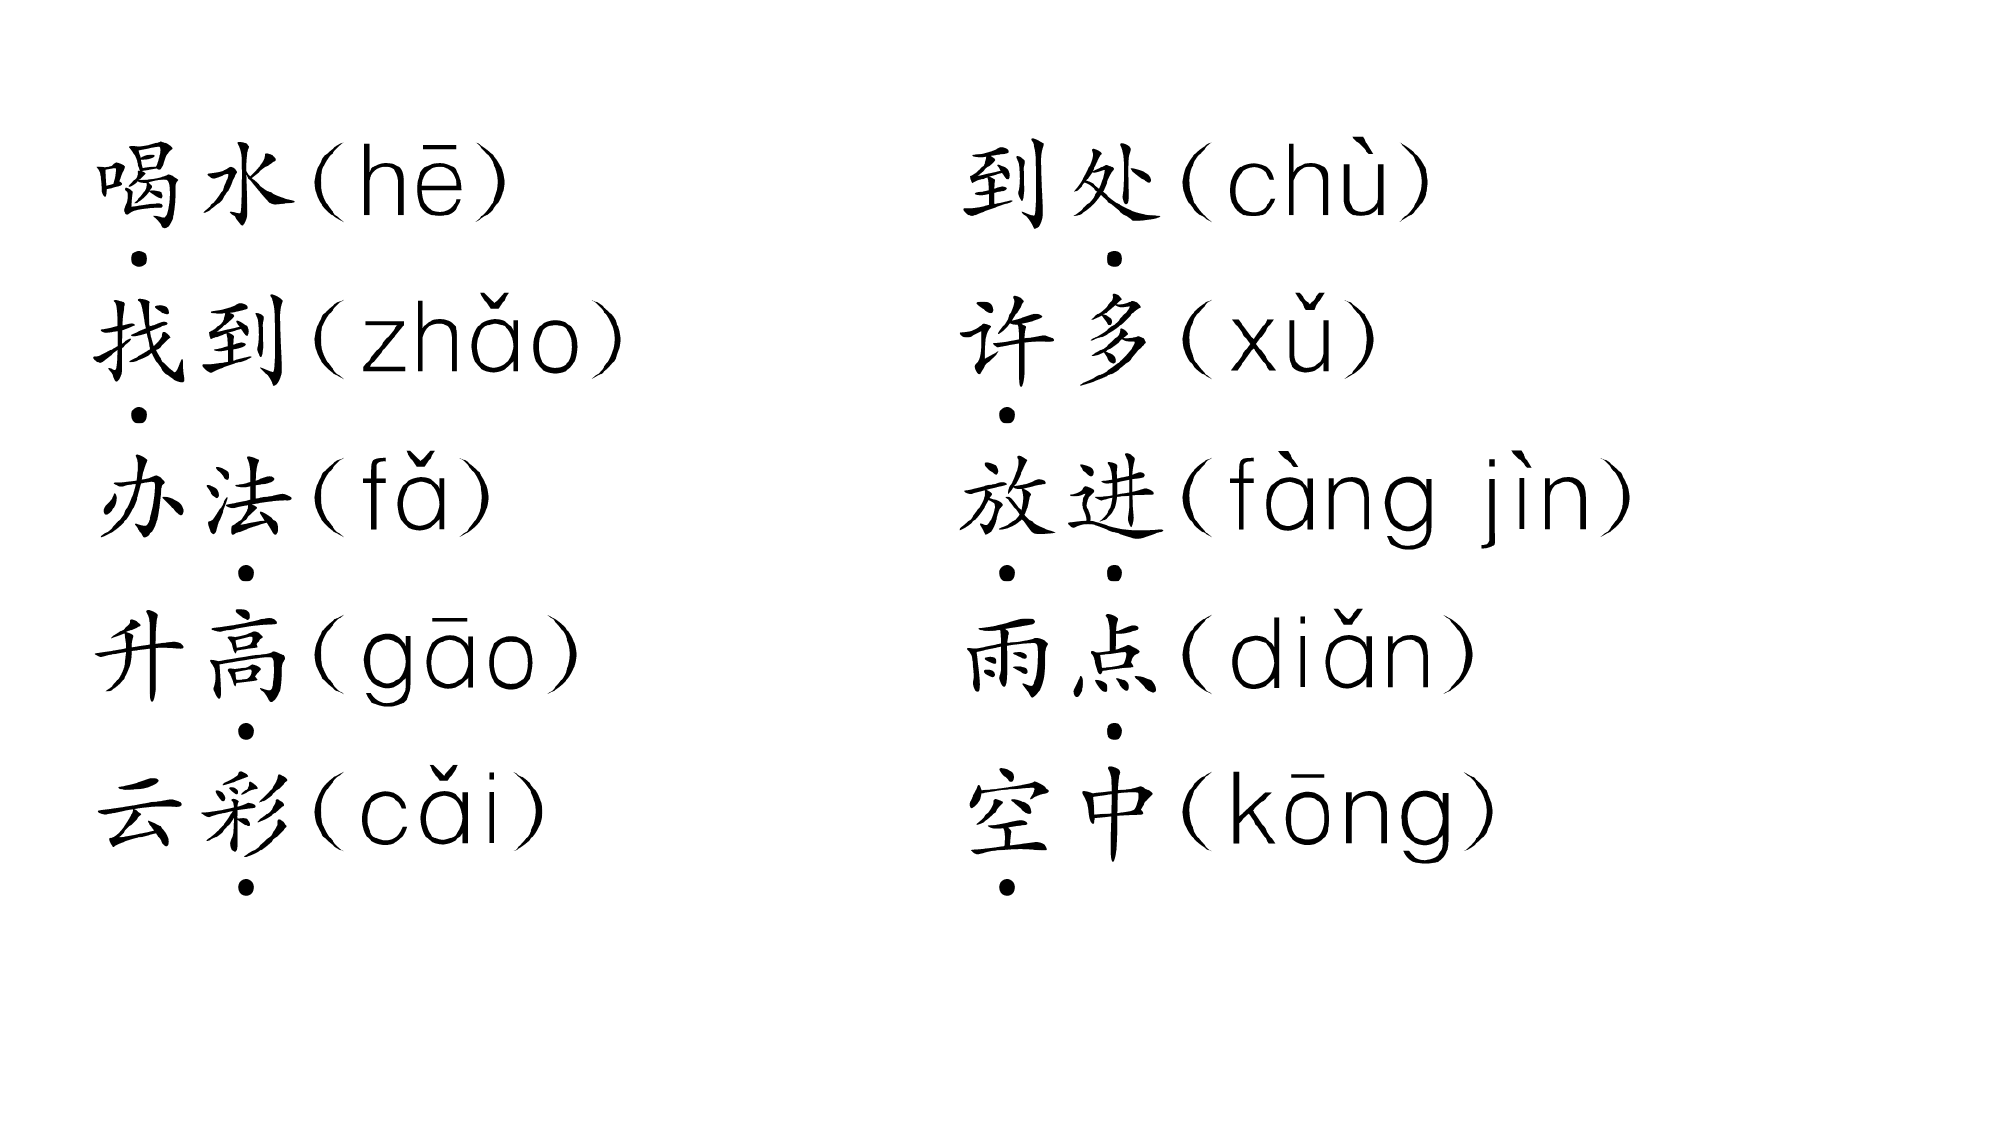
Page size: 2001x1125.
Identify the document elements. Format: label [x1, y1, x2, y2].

picture [88, 118, 1979, 899]
